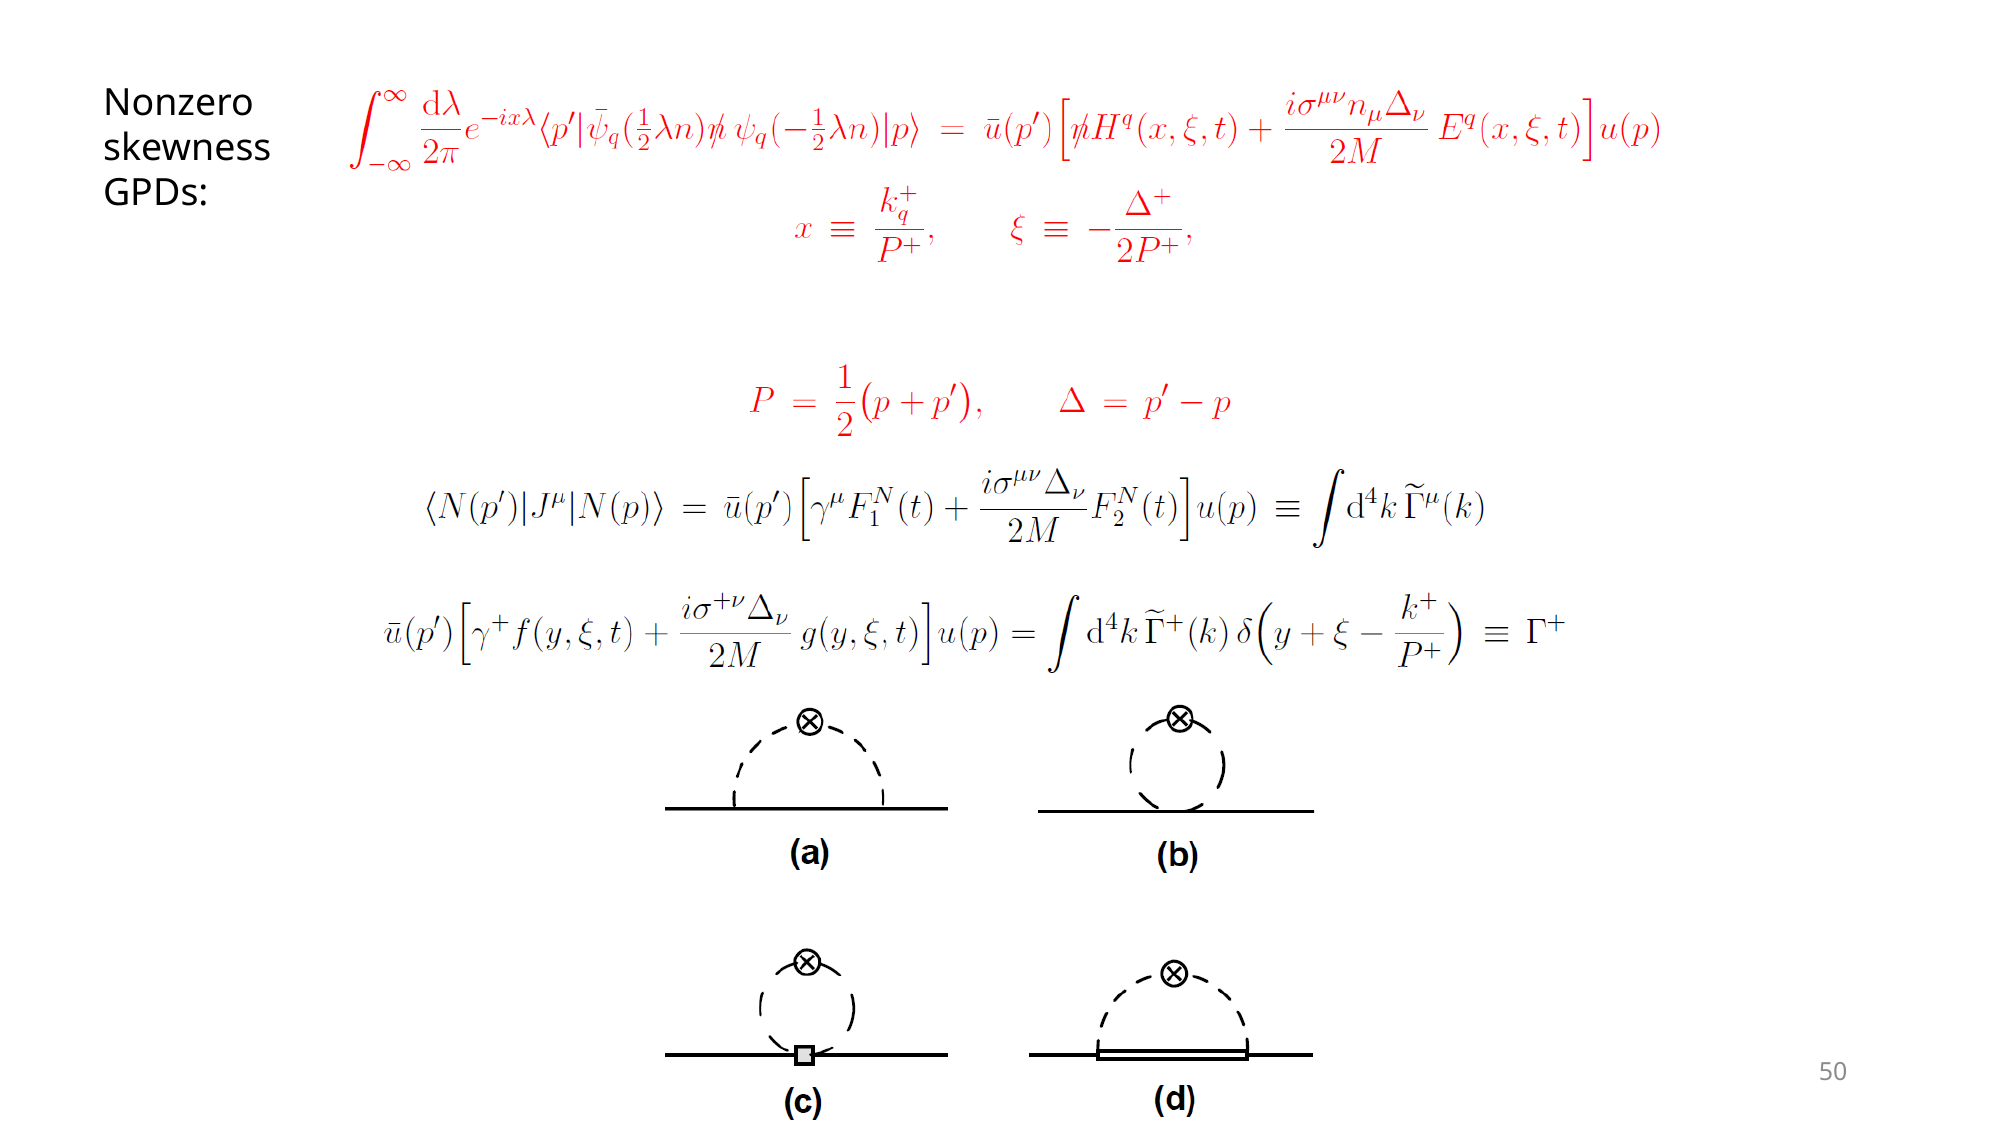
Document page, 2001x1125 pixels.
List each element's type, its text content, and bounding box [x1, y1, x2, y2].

picture [377, 588, 1566, 677]
picture [419, 465, 1487, 549]
picture [341, 83, 1659, 171]
text_box Nonzero skewness GPDs: [88, 70, 307, 221]
picture [657, 702, 1315, 1121]
picture [740, 179, 1231, 438]
slide_number 50 [1412, 1042, 1863, 1103]
